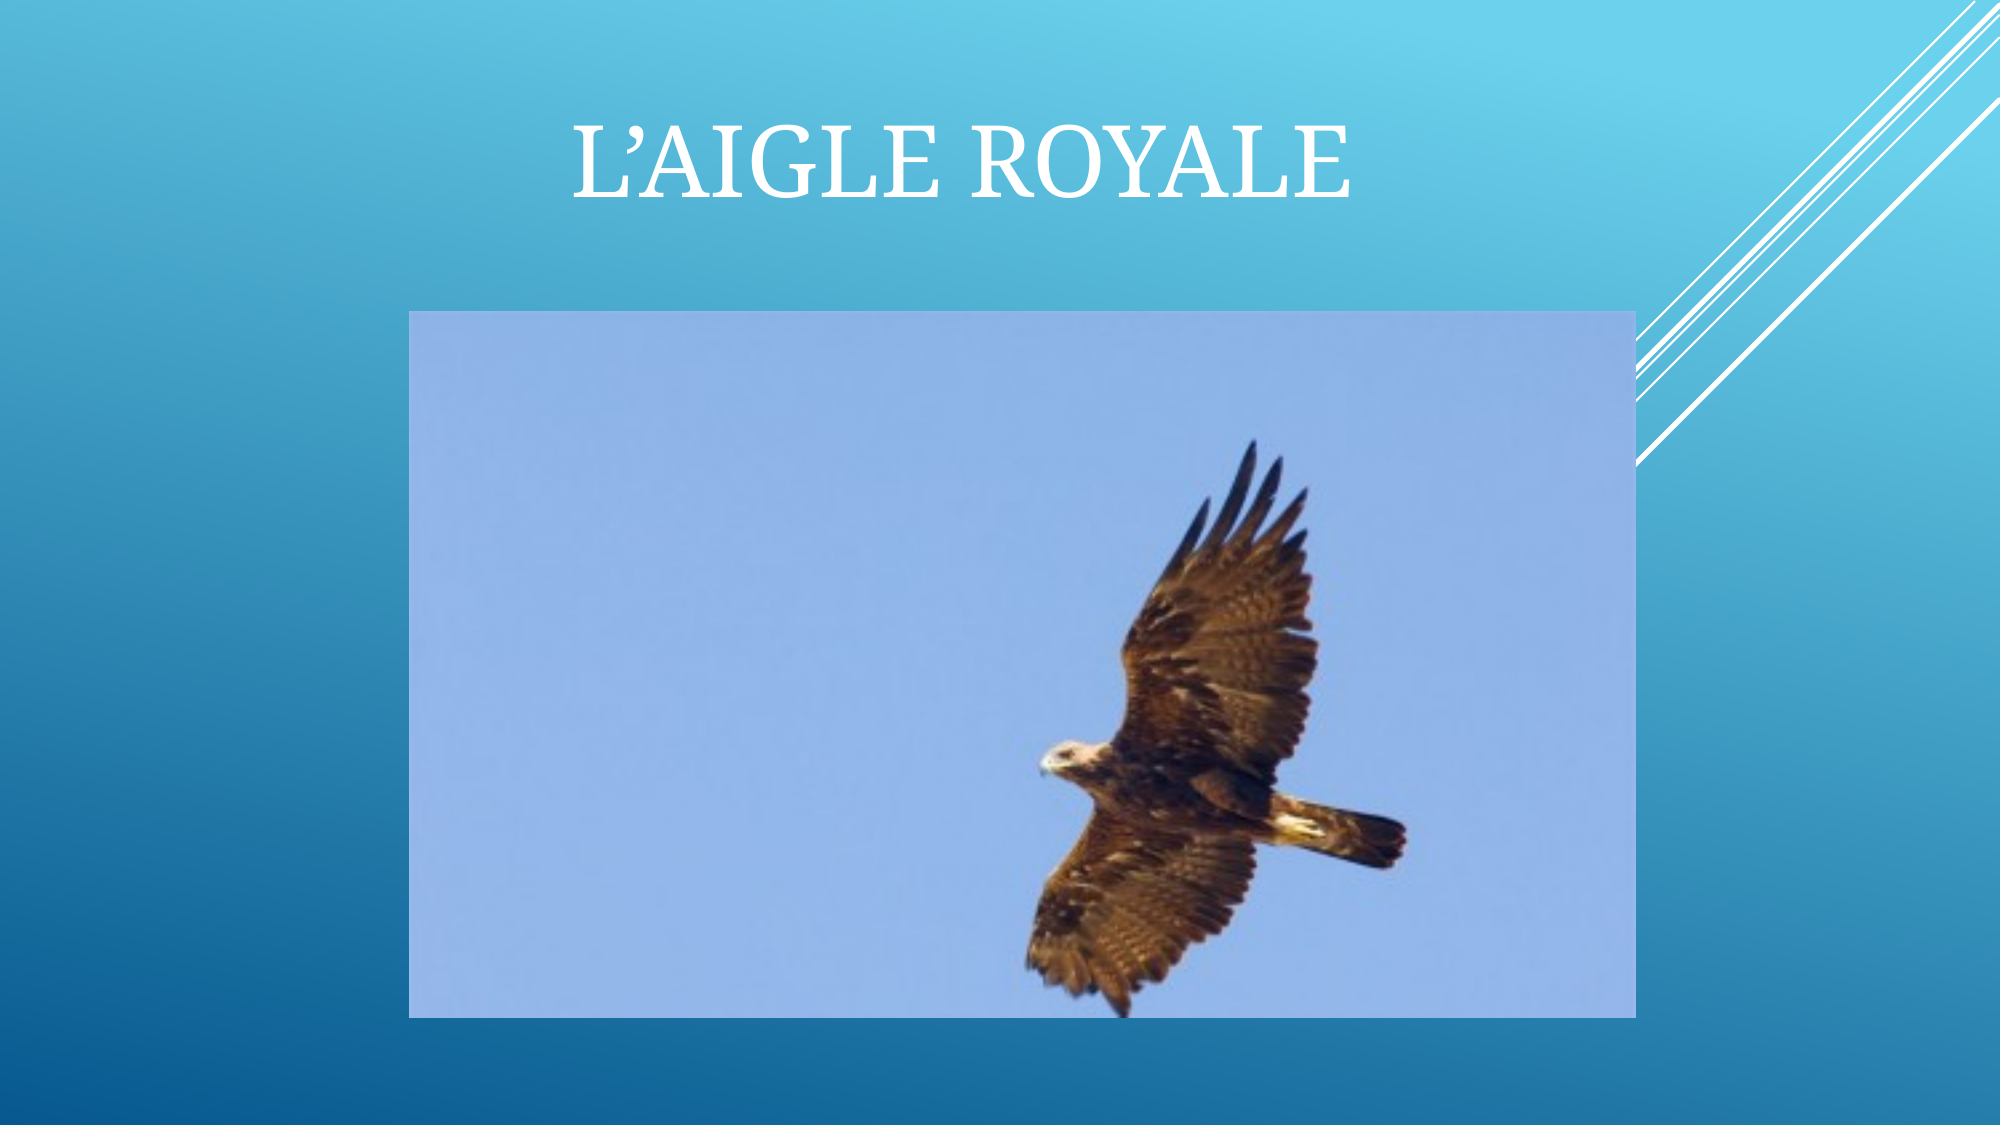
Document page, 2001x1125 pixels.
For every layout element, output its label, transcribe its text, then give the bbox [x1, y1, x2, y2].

picture [409, 311, 1636, 1018]
title L’aigle royale [306, 21, 1619, 225]
